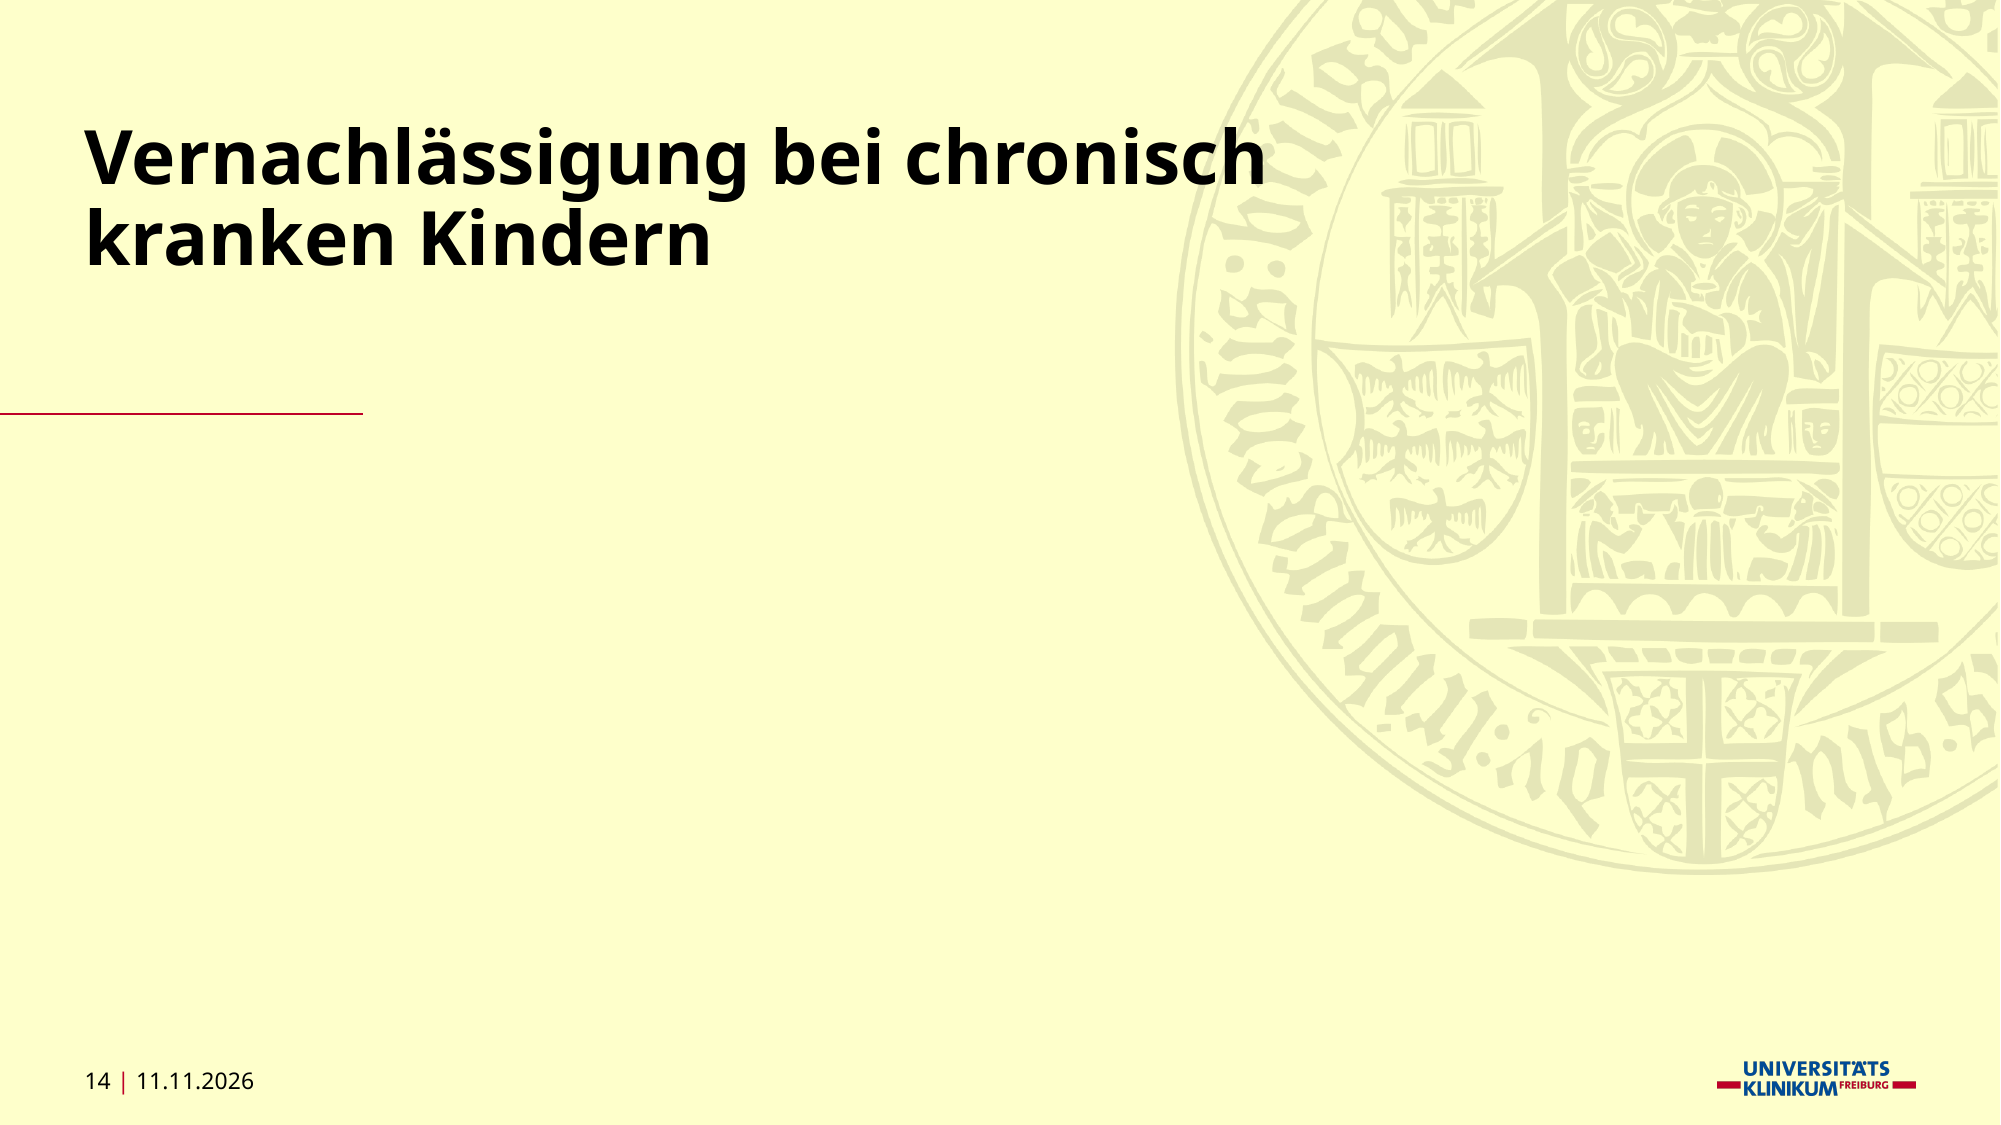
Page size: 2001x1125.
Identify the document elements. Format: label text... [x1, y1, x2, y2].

picture [1717, 1061, 1916, 1096]
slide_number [84, 1042, 1000, 1098]
title Vernachlässigung bei chronisch kranken Kindern [84, 189, 1550, 283]
picture [1161, 0, 1998, 884]
